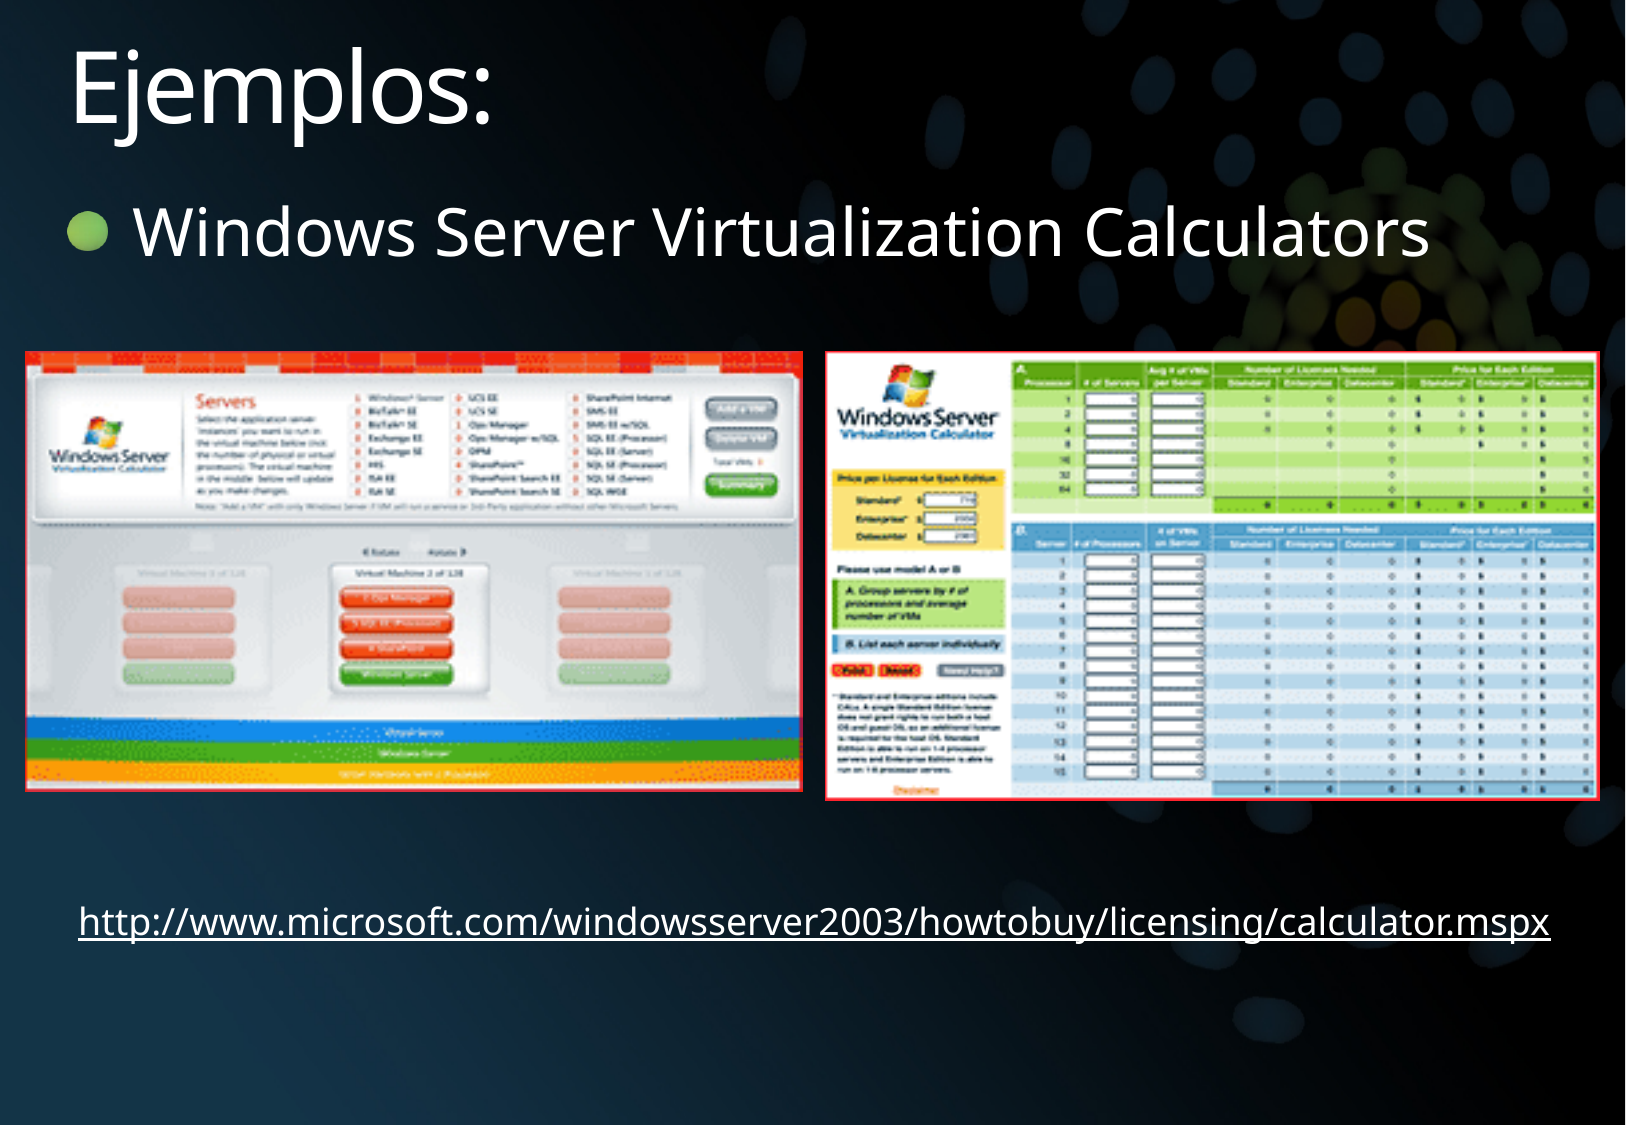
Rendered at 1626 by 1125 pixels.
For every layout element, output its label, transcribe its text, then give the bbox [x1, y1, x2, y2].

text_box http://www.microsoft.com/windowsserver2003/howtobuy/licensing/calculator.mspx [63, 890, 1575, 957]
title Ejemplos: [67, 37, 1558, 147]
picture [0, 0, 1626, 1125]
list Windows Server Virtualization Calculators [67, 199, 1558, 272]
